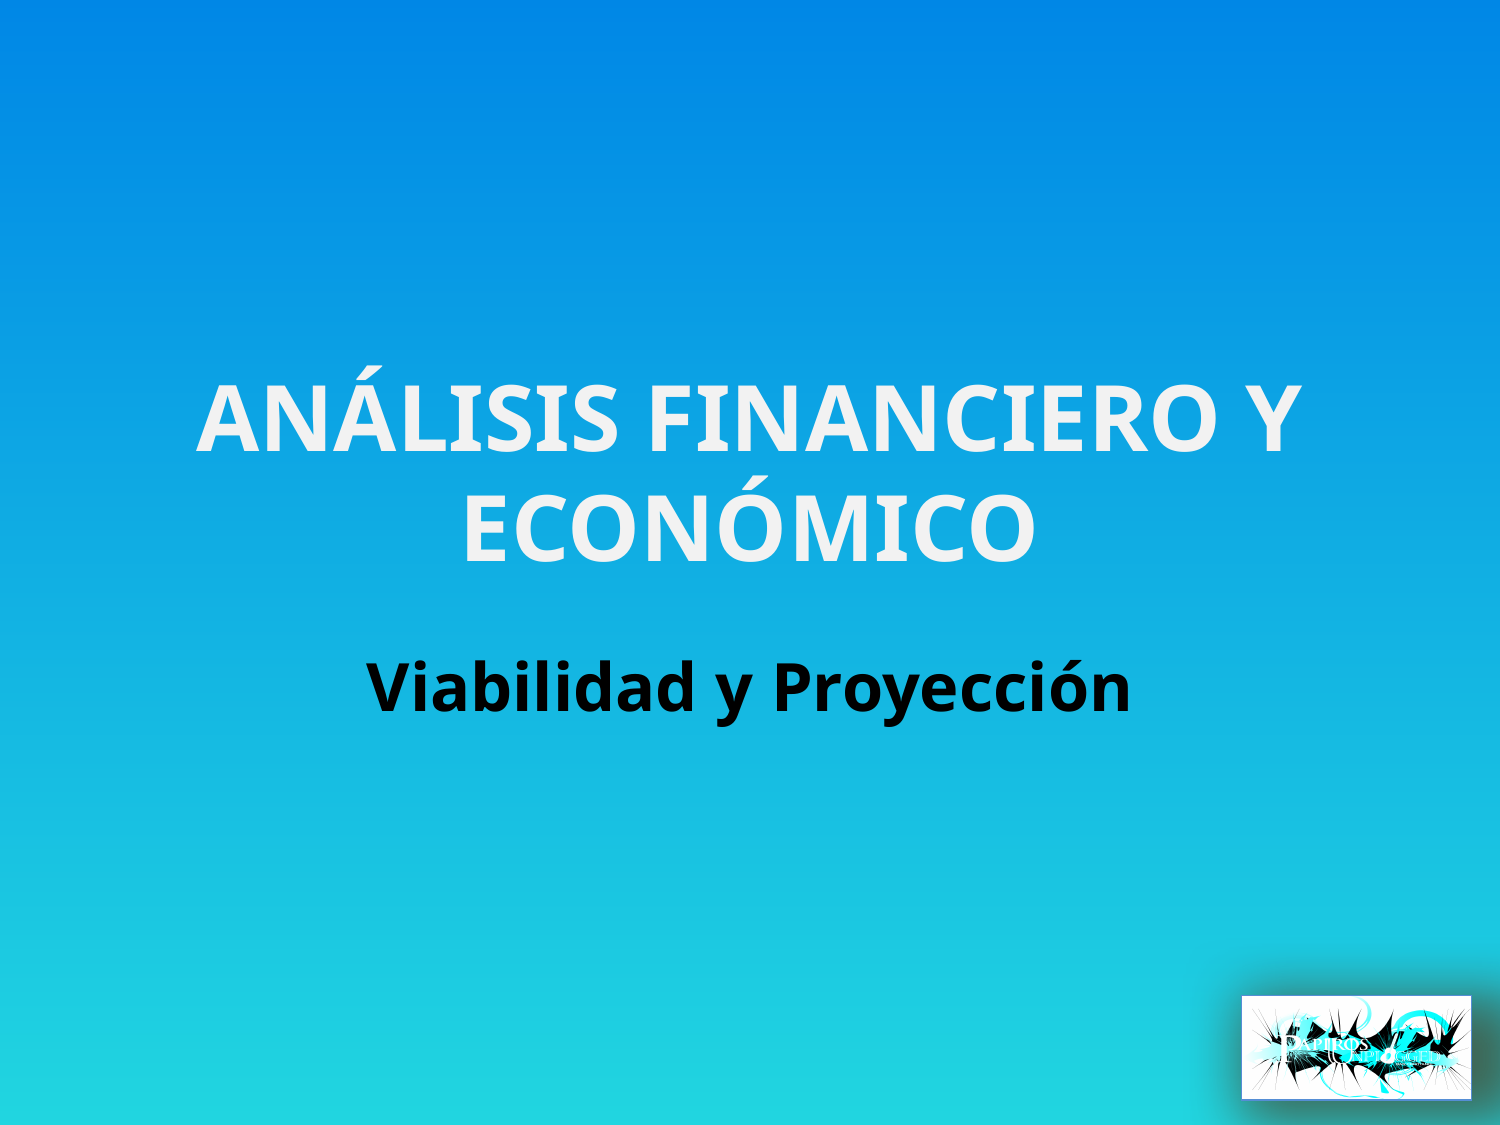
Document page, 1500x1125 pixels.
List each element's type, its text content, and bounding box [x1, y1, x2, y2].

title ANÁLISIS FINANCIERO Y ECONÓMICO [112, 349, 1388, 591]
subtitle Viabilidad y Proyección [224, 637, 1276, 926]
picture [1241, 995, 1471, 1100]
